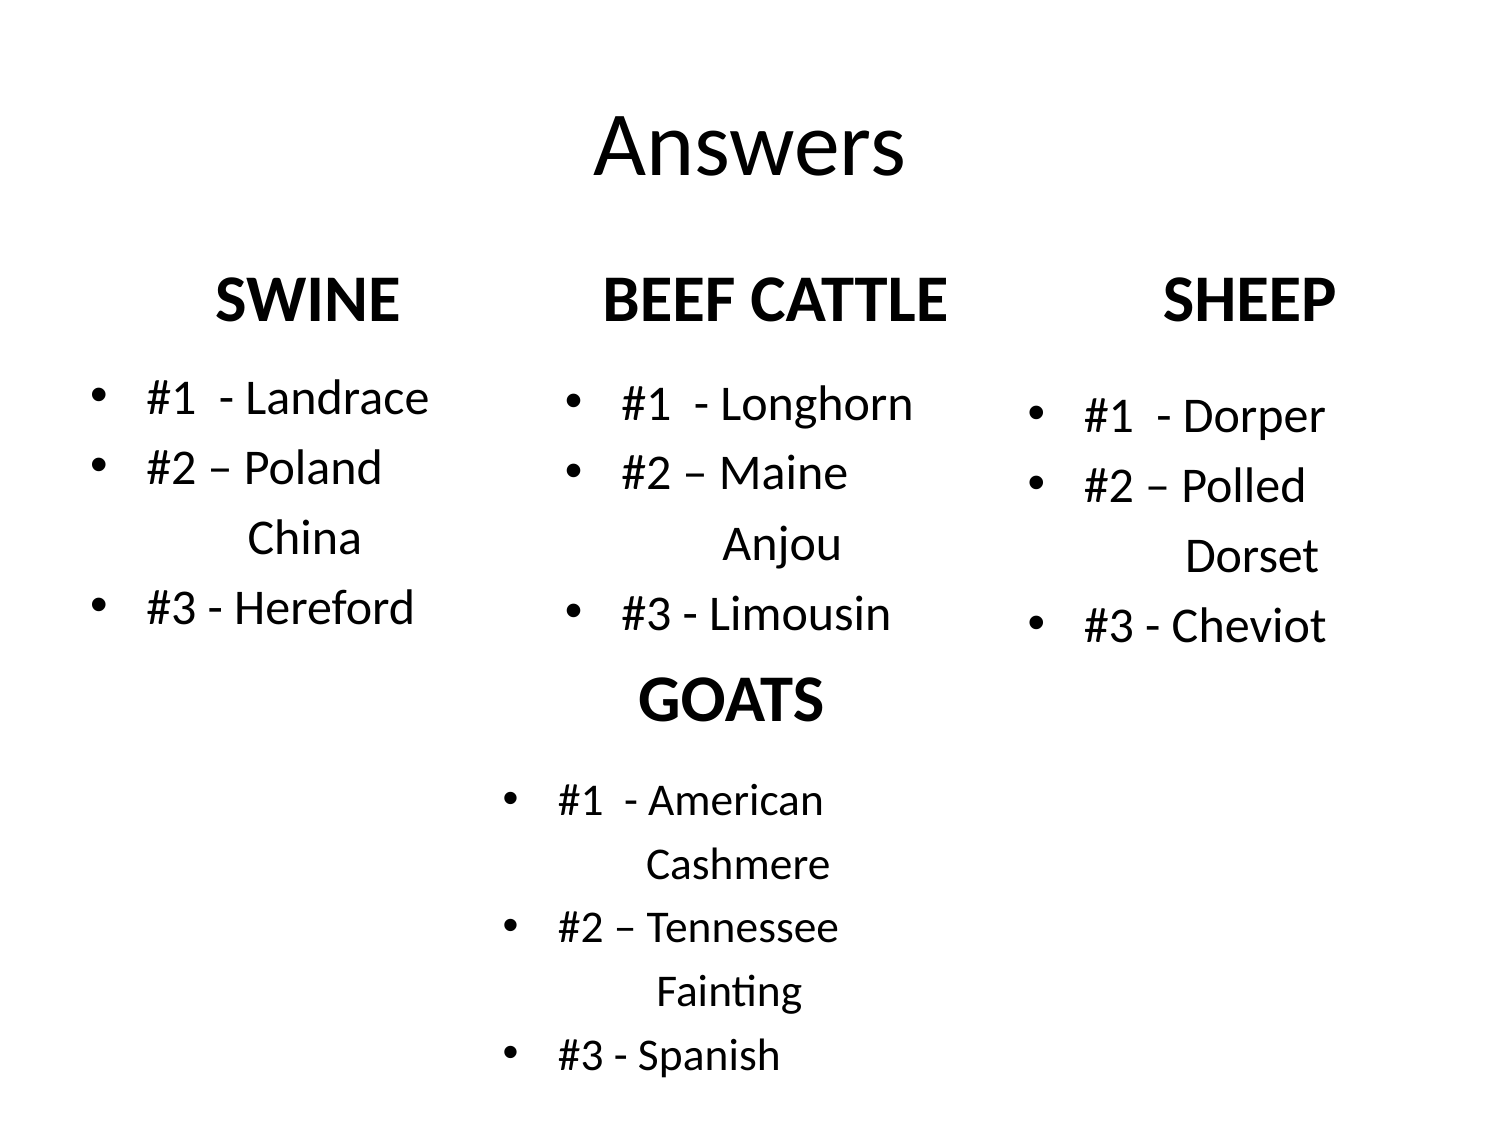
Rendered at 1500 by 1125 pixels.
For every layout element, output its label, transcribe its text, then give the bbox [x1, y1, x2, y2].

list SWINE [200, 237, 475, 343]
list SHEEP [1112, 237, 1388, 343]
list #1 - Dorper #2 – Polled Dorset #3 - Cheviot [1012, 375, 1438, 1024]
list #1 - Longhorn #2 – Maine Anjou #3 - Limousin [549, 362, 975, 650]
list BEEF CATTLE [587, 237, 975, 343]
title Answers [75, 45, 1425, 233]
list GOATS [537, 637, 925, 743]
list #1 - Landrace #2 – Poland China #3 - Hereford [75, 356, 500, 1005]
list #1 - American Cashmere #2 – Tennessee Fainting #3 - Spanish [487, 762, 988, 1088]
